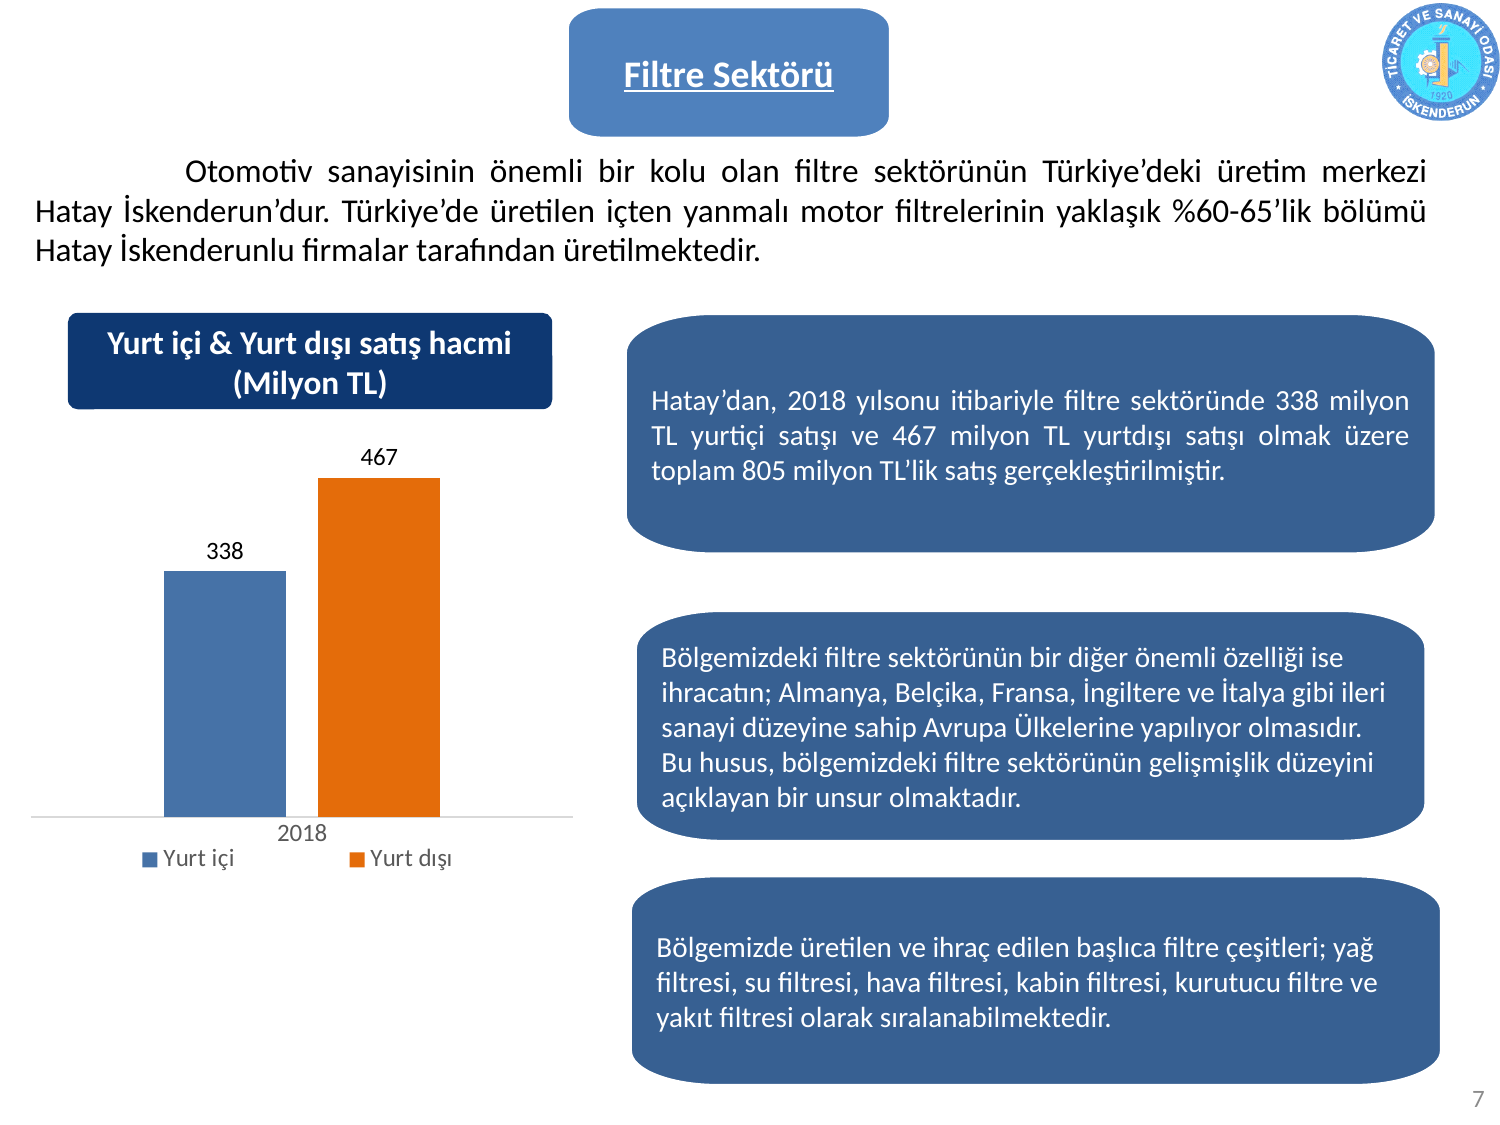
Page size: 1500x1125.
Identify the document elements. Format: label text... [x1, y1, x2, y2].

picture [1381, 2, 1500, 121]
text_box Bölgemizde üretilen ve ihraç edilen başlıca filtre çeşitleri; yağ filtresi, su filtresi, hava filtresi, kabin filtresi, kurutucu filtre ve yakıt filtresi olarak sıralanabilmektedir. [627, 873, 1445, 1089]
text_box Yurt içi & Yurt dışı satış hacmi (Milyon TL) [65, 310, 555, 412]
text_box Bölgemizdeki filtre sektörünün bir diğer önemli özelliği ise ihracatın; Almanya, Belçika, Fransa, İngiltere ve İtalya gibi ileri sanayi düzeyine sahip Avrupa Ülkelerine yapılıyor olmasıdır. Bu husus, bölgemizdeki filtre sektörünün gelişmişlik düzeyini açıklayan bir unsur olmaktadır. [632, 607, 1429, 844]
text_box Otomotiv sanayisinin önemli bir kolu olan filtre sektörünün Türkiye’deki üretim merkezi Hatay İskenderun’dur. Türkiye’de üretilen içten yanmalı motor filtrelerinin yaklaşık %60-65’lik bölümü Hatay İskenderunlu firmalar tarafından üretilmektedir. [20, 141, 1444, 316]
chart [19, 444, 586, 906]
slide_number 7 [1149, 1068, 1500, 1125]
text_box Hatay’dan, 2018 yılsonu itibariyle filtre sektöründe 338 milyon TL yurtiçi satışı ve 467 milyon TL yurtdışı satışı olmak üzere toplam 805 milyon TL’lik satış gerçekleştirilmiştir. [622, 310, 1439, 557]
text_box Filtre Sektörü [564, 4, 894, 141]
